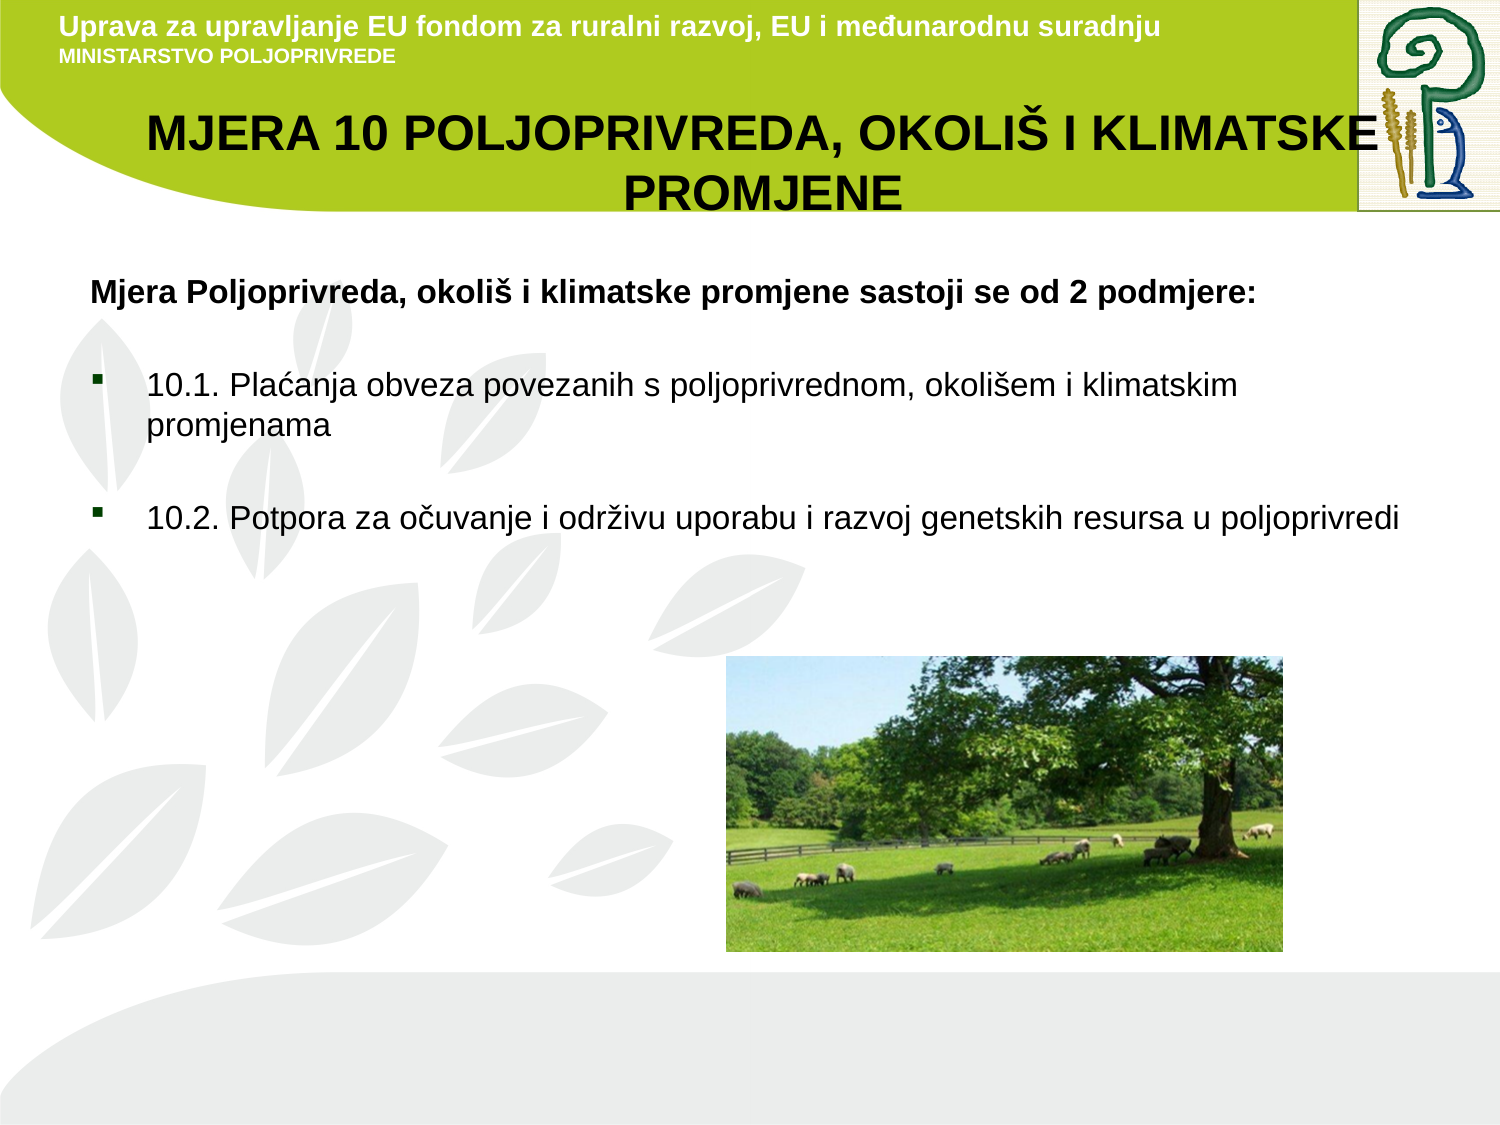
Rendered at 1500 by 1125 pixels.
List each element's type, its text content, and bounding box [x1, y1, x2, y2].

picture [0, 0, 1500, 1125]
title Mjera 10 poljoprivreda, okoliš i klimatske promjene [88, 78, 1439, 244]
list Mjera Poljoprivreda, okoliš i klimatske promjene sastoji se od 2 podmjere: 10.1. Plaćanja obveza povezanih s poljoprivrednom, okolišem i klimatskim promjenama 10.2. Potpora za očuvanje i održivu uporabu i razvoj genetskih resursa u poljoprivredi [75, 262, 1425, 1005]
picture [1359, 0, 1500, 210]
